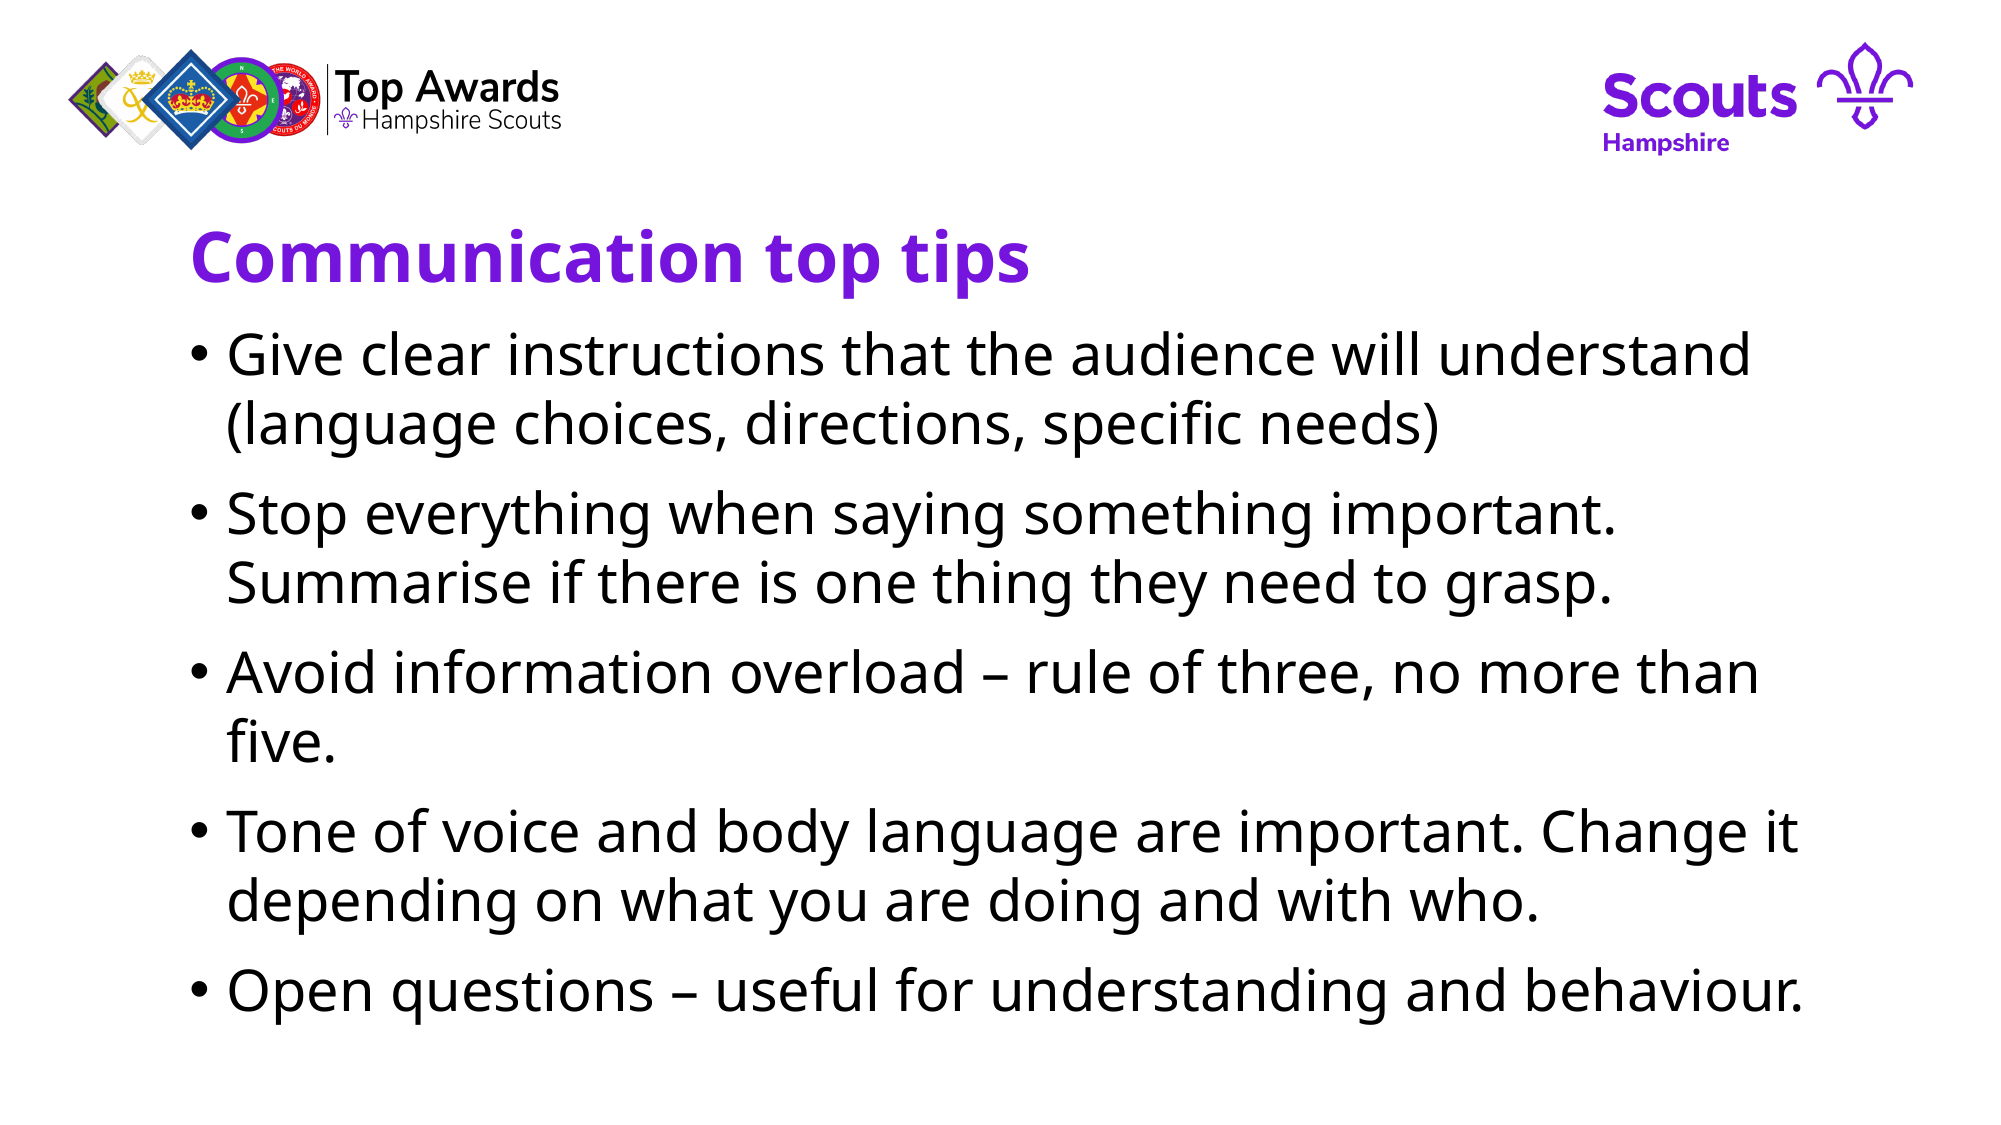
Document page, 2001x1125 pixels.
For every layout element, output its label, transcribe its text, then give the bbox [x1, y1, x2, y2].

picture [1572, 15, 1944, 185]
picture [56, 41, 573, 158]
list Communication top tips Give clear instructions that the audience will understand (language choices, directions, specific needs) Stop everything when saying something important. Summarise if there is one thing they need to grasp. Avoid information overload – rule of three, no more than five. Tone of voice and body language are important. Change it depending on what you are doing and with who. Open questions – useful for understanding and behaviour. [174, 214, 1830, 1043]
